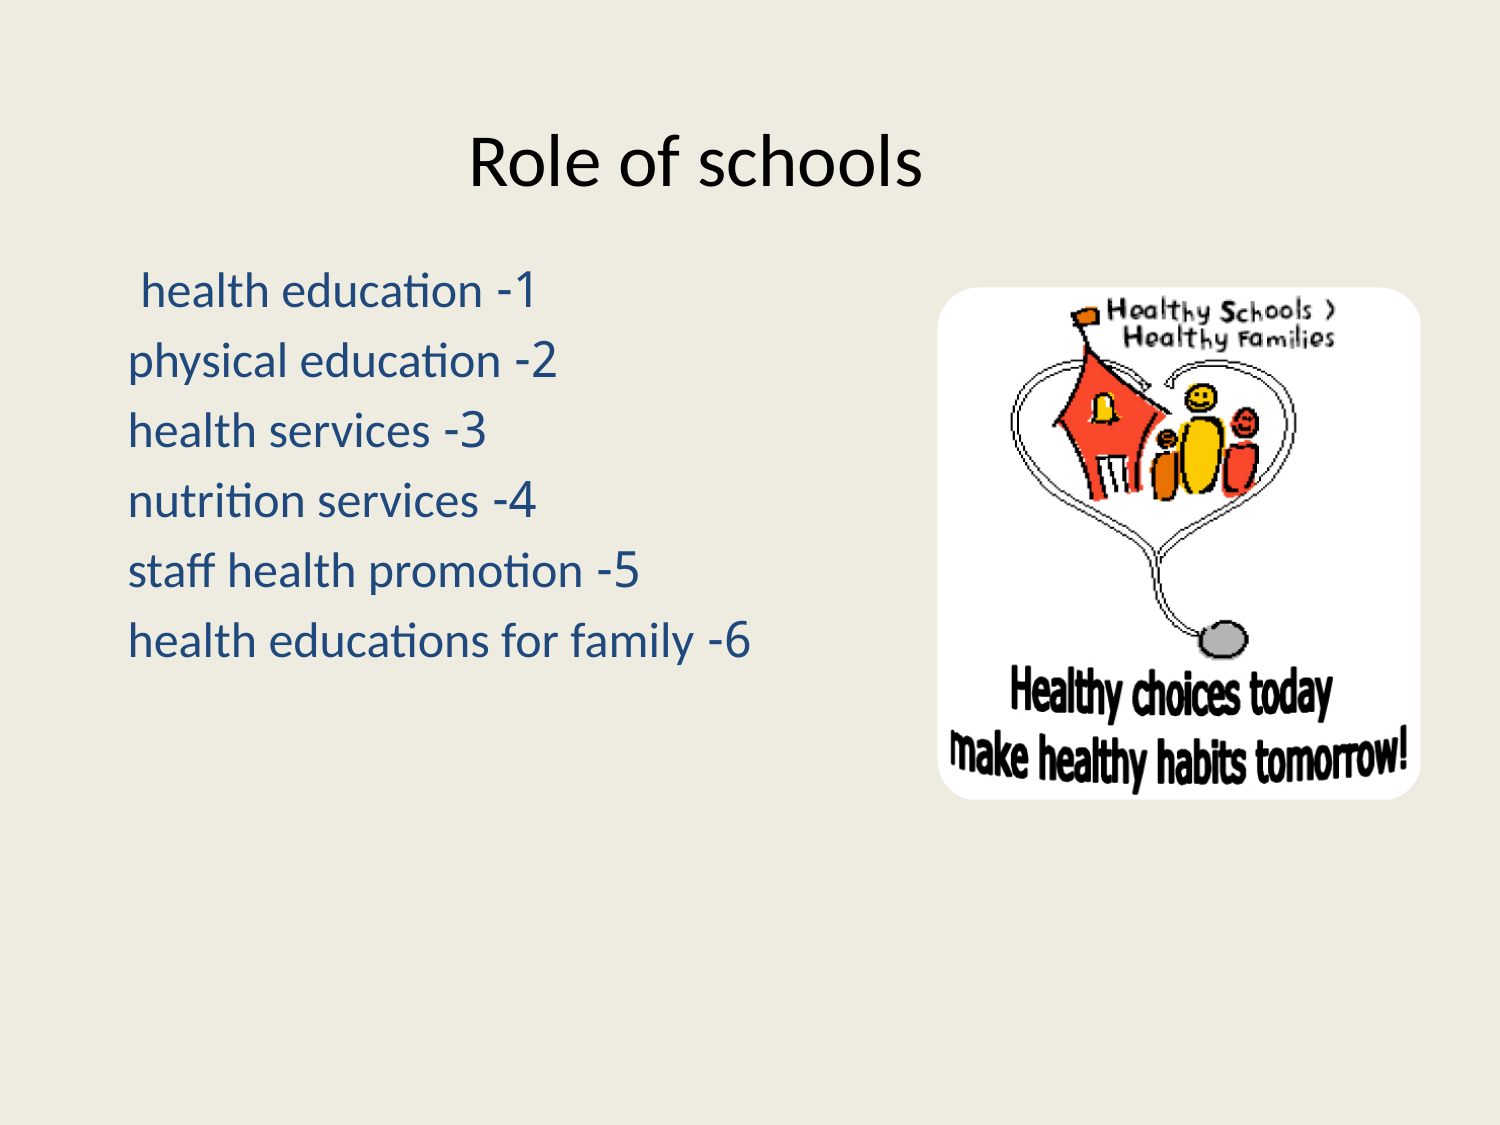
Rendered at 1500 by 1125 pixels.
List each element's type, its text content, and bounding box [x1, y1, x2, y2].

text_box 1- health education 2- physical education 3- health services 4- nutrition services 5- staff health promotion 6- health educations for family [112, 249, 988, 1075]
picture [937, 287, 1422, 802]
title Role of schools [75, 62, 1300, 250]
